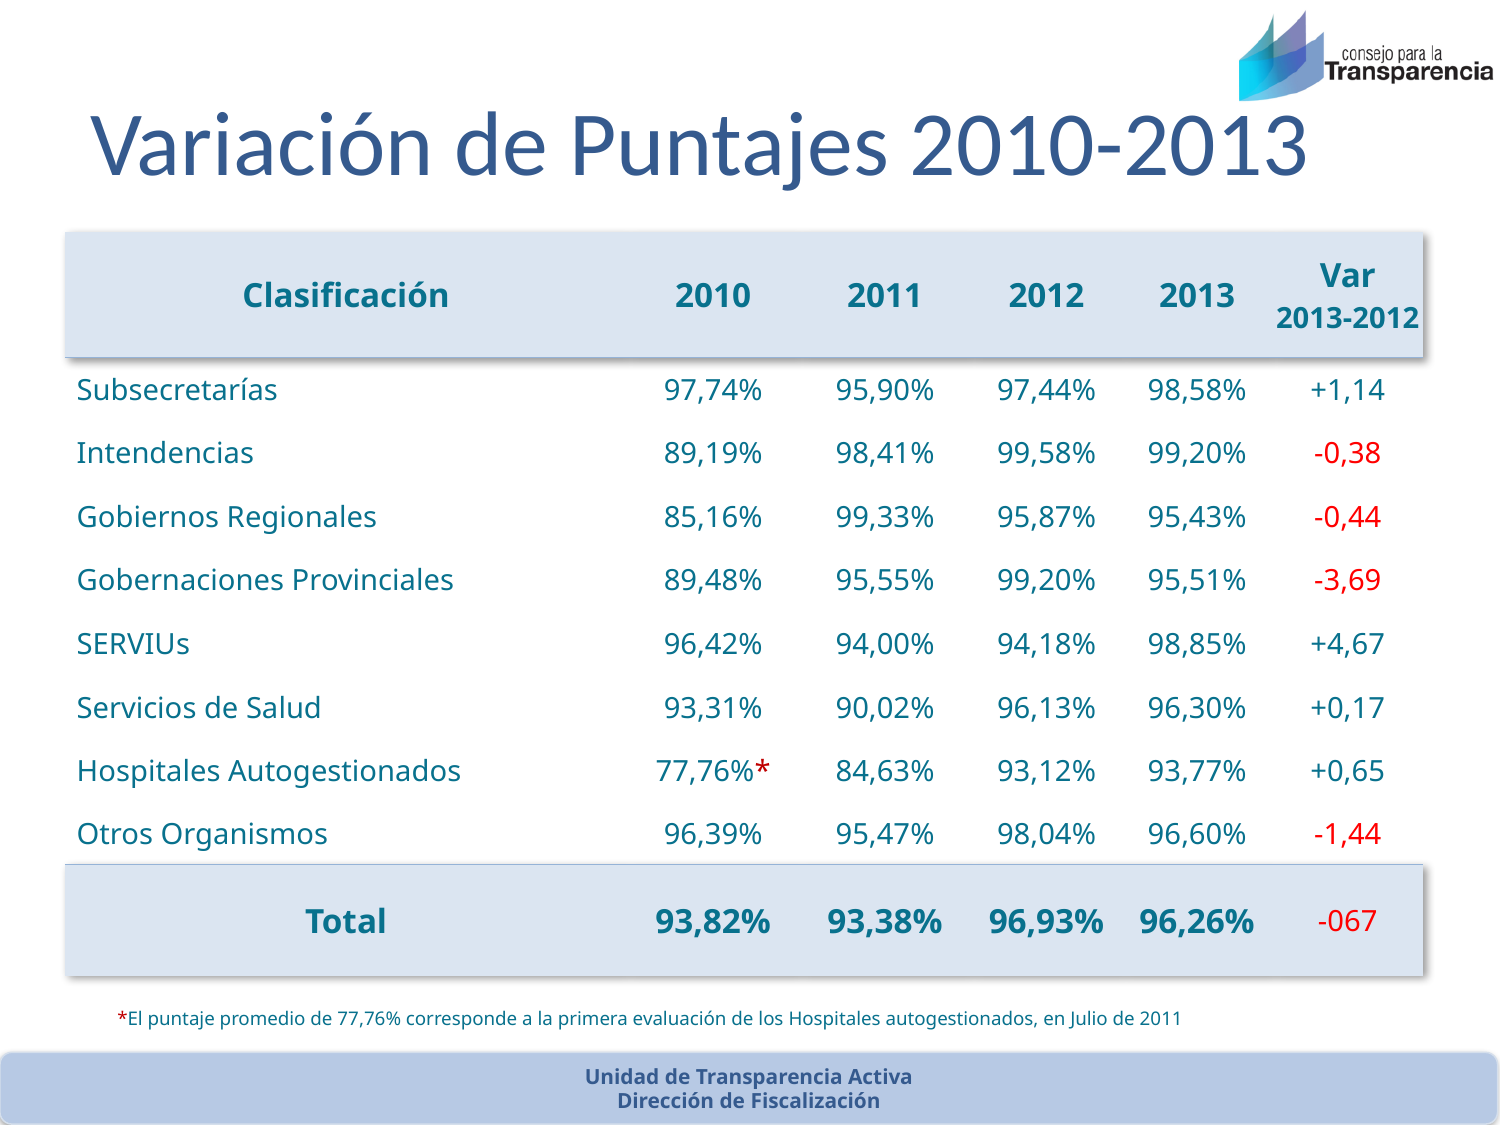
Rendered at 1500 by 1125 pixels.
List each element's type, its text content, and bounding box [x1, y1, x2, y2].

table_cell 98,85% [1122, 610, 1273, 675]
table_header 2011 [799, 232, 971, 357]
table_cell 89,48% [627, 547, 799, 610]
table_cell Intendencias [65, 421, 627, 484]
table_cell 97,74% [627, 358, 799, 421]
table_cell 96,42% [627, 610, 799, 675]
table_cell -067 [1273, 865, 1423, 976]
table_cell 94,00% [799, 610, 971, 675]
text_box *El puntaje promedio de 77,76% corresponde a la primera evaluación de los Hospitales autogestionados, en Julio de 2011 [102, 999, 1197, 1037]
table_cell 96,13% [971, 675, 1122, 739]
table_cell 99,33% [799, 484, 971, 547]
text_box Unidad de Transparencia Activa Dirección de Fiscalización [0, 1051, 1499, 1125]
table_cell 93,77% [1122, 739, 1273, 802]
table_cell 96,60% [1122, 802, 1273, 864]
table_header 2013 [1122, 232, 1273, 357]
table_cell 99,20% [971, 547, 1122, 610]
table_cell 98,41% [799, 421, 971, 484]
picture [1220, 0, 1500, 105]
table_cell Servicios de Salud [65, 675, 627, 739]
table_cell 93,31% [627, 675, 799, 739]
table_cell 93,82% [627, 865, 799, 976]
table_cell +0,17 [1273, 675, 1423, 739]
table_header Clasificación [65, 232, 627, 357]
table_cell +0,65 [1273, 739, 1423, 802]
table_cell 89,19% [627, 421, 799, 484]
table_cell 93,38% [799, 865, 971, 976]
table_header Var 2013-2012 [1273, 232, 1423, 357]
table_cell Total [65, 865, 627, 976]
table_cell 98,04% [971, 802, 1122, 864]
table_cell -3,69 [1273, 547, 1423, 610]
table_cell SERVIUs [65, 610, 627, 675]
table_cell 94,18% [971, 610, 1122, 675]
table_cell 95,51% [1122, 547, 1273, 610]
table_cell 99,58% [971, 421, 1122, 484]
table_cell 93,12% [971, 739, 1122, 802]
table_cell 84,63% [799, 739, 971, 802]
table_cell 85,16% [627, 484, 799, 547]
table_cell Otros Organismos [65, 802, 627, 864]
table_cell 96,93% [971, 865, 1122, 976]
table_cell 77,76%* [627, 739, 799, 802]
table_cell +1,14 [1273, 358, 1423, 421]
table_cell 95,55% [799, 547, 971, 610]
table_cell 98,58% [1122, 358, 1273, 421]
table_cell Gobiernos Regionales [65, 484, 627, 547]
table_cell 95,87% [971, 484, 1122, 547]
table_cell -0,44 [1273, 484, 1423, 547]
table_cell +4,67 [1273, 610, 1423, 675]
table_header 2010 [627, 232, 799, 357]
table_cell 95,47% [799, 802, 971, 864]
table_cell 96,30% [1122, 675, 1273, 739]
table_cell Subsecretarías [65, 358, 627, 421]
table_cell Hospitales Autogestionados [65, 739, 627, 802]
table_cell Gobernaciones Provinciales [65, 547, 627, 610]
table_cell 99,20% [1122, 421, 1273, 484]
title Variación de Puntajes 2010-2013 [75, 45, 1425, 230]
table_cell 97,44% [971, 358, 1122, 421]
table_cell 95,90% [799, 358, 971, 421]
table_cell -1,44 [1273, 802, 1423, 864]
table_cell 96,26% [1122, 865, 1273, 976]
table_header 2012 [971, 232, 1122, 357]
table_cell 96,39% [627, 802, 799, 864]
table_cell -0,38 [1273, 421, 1423, 484]
table_cell 95,43% [1122, 484, 1273, 547]
table_cell 90,02% [799, 675, 971, 739]
